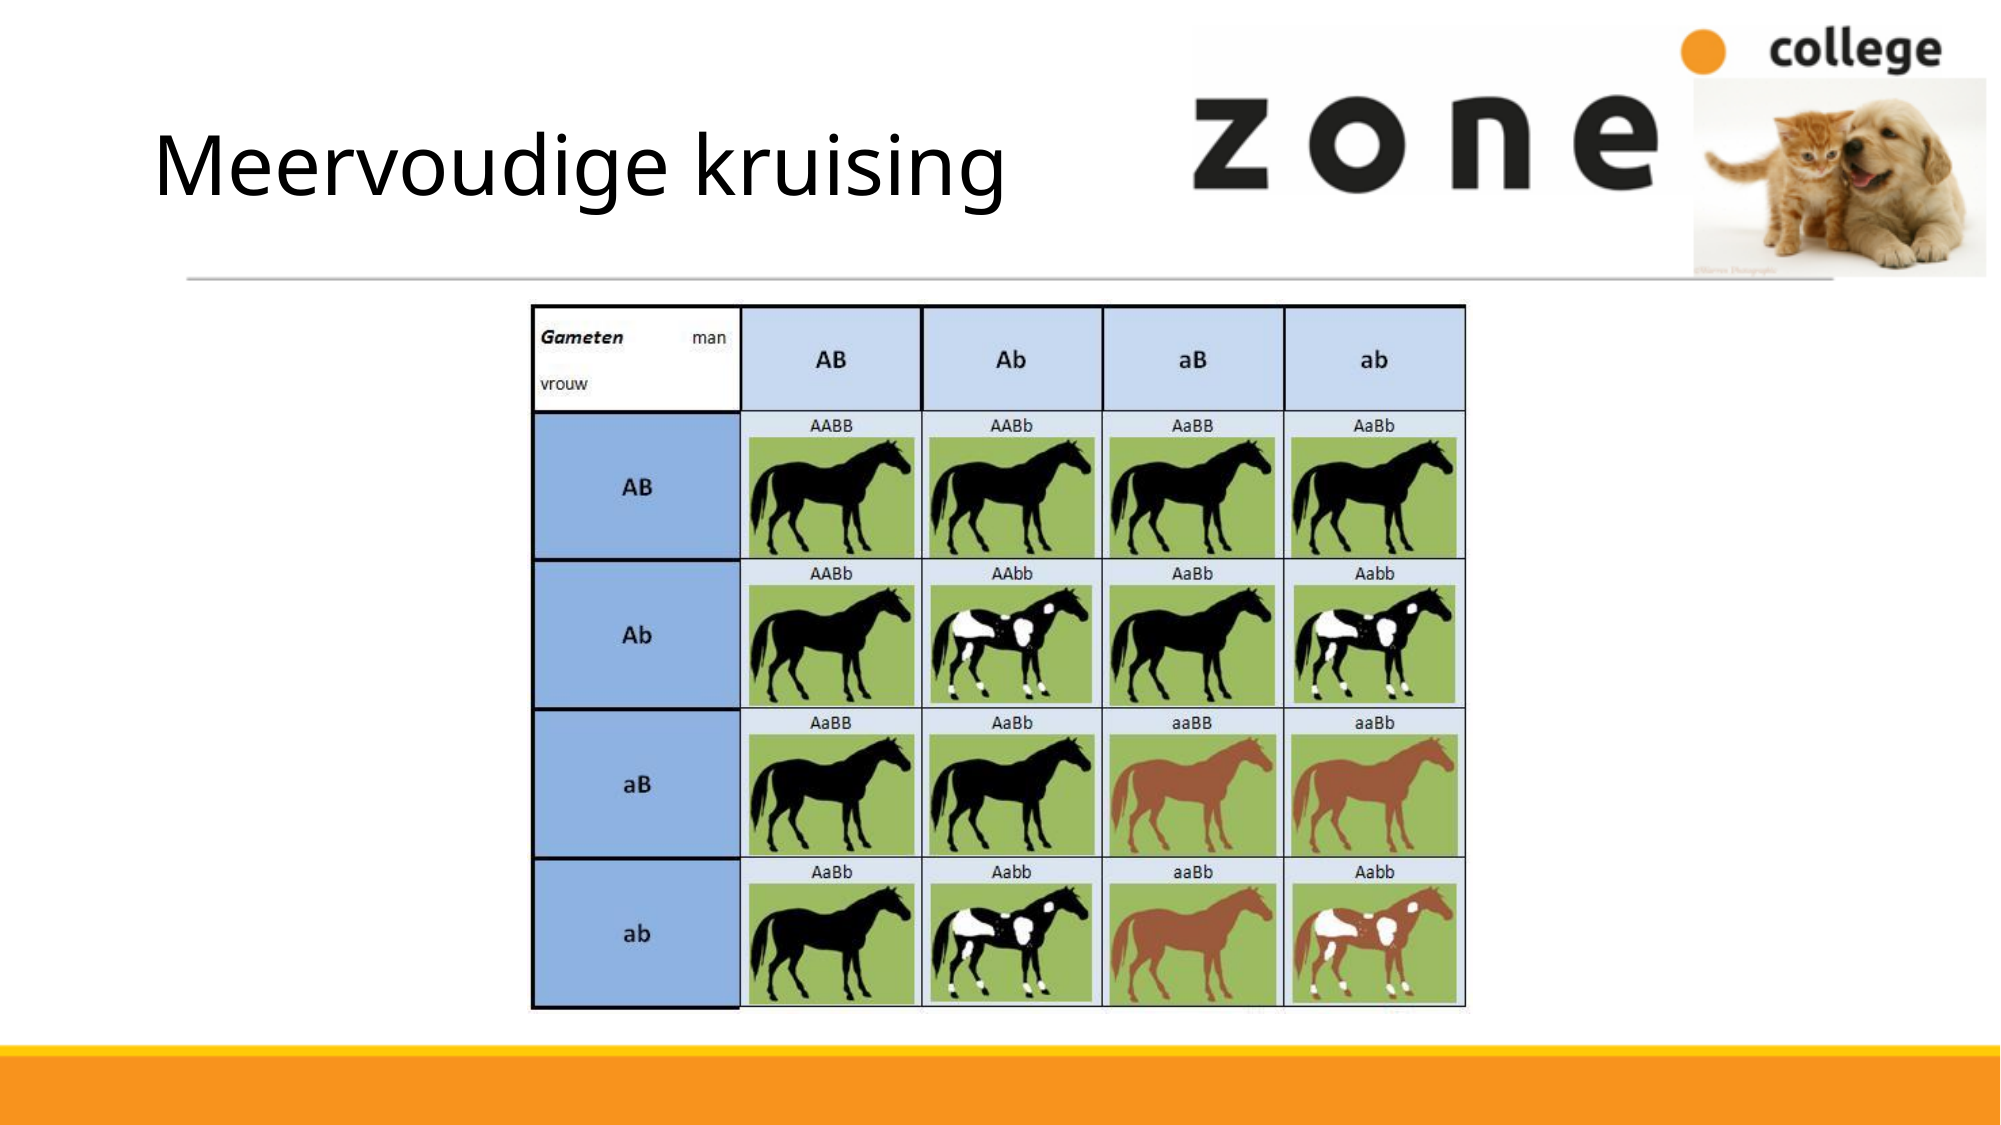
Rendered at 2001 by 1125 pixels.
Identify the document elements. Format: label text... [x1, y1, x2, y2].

picture [0, 0, 2001, 1125]
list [527, 299, 1473, 1014]
title Meervoudige kruising [137, 59, 1863, 278]
